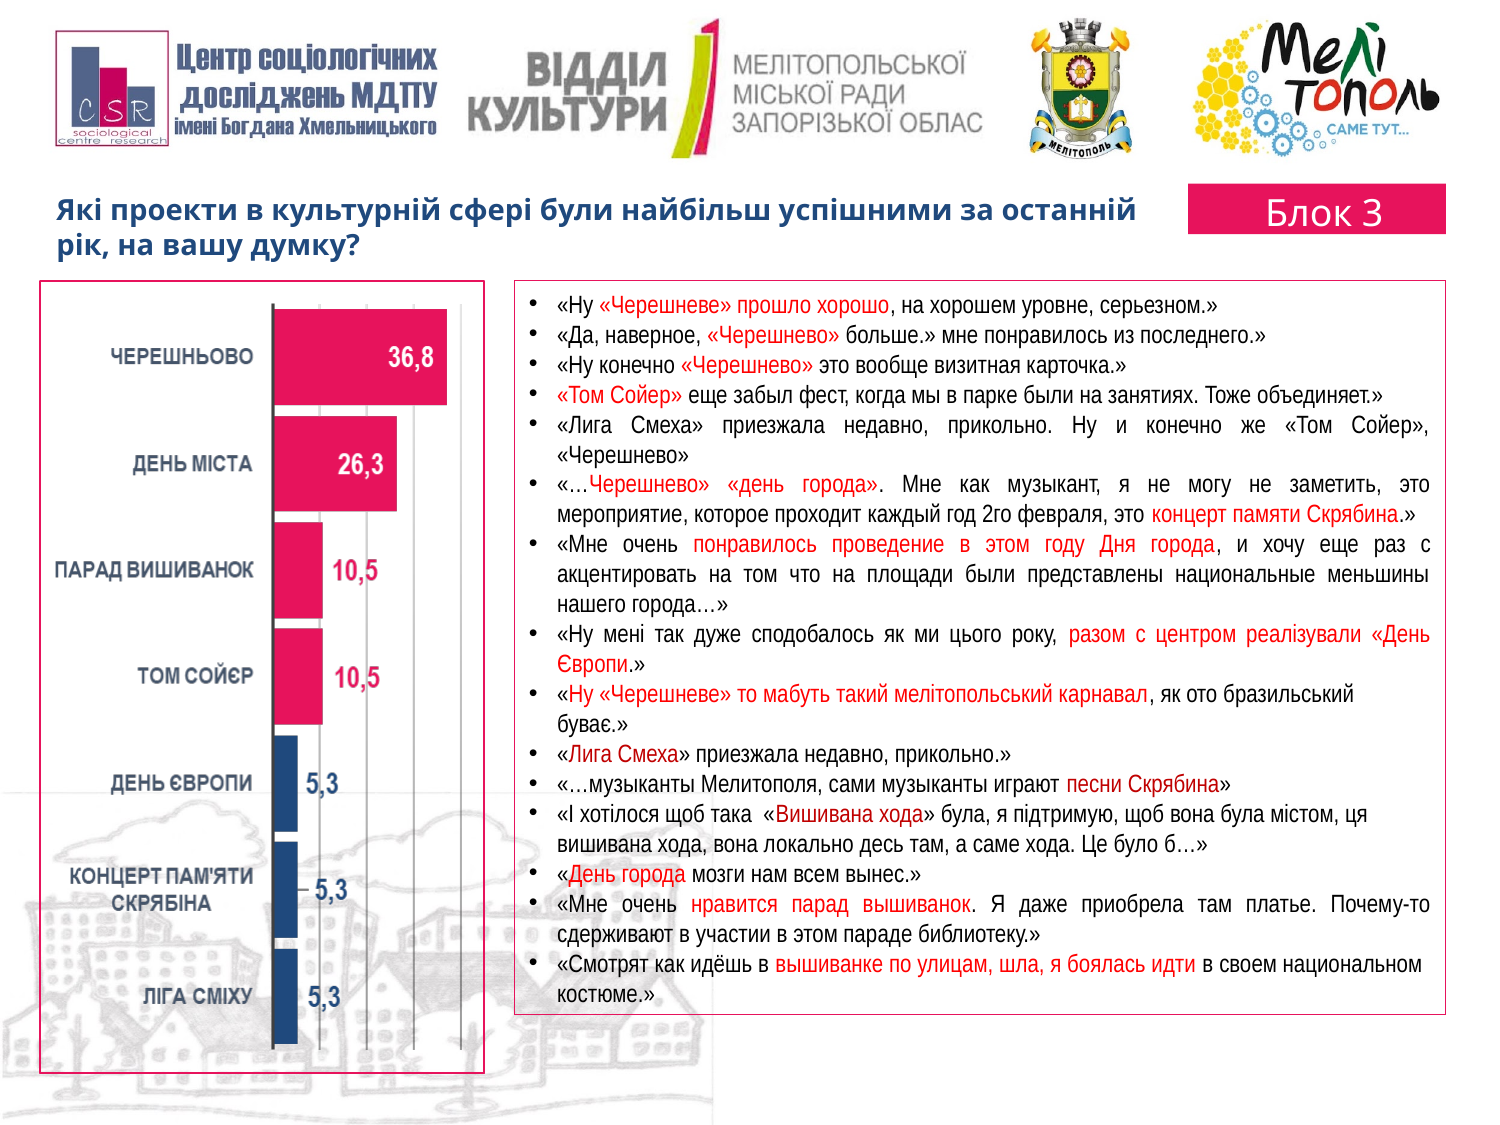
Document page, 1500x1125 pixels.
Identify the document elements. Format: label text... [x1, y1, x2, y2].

text_box Блок 3 [1188, 183, 1446, 235]
text_box «Ну «Черешневе» прошло хорошо, на хорошем уровне, серьезном.» «Да, наверное, «Черешнево» больше.» мне понравилось из последнего.» «Ну конечно «Черешнево» это вообще визитная карточка.» «Том Сойер» еще забыл фест, когда мы в парке были на занятиях. Тоже объединяет.» «Лига Смеха» приезжала недавно, прикольно. Ну и конечно же «Том Сойер», «Черешнево» «…Черешнево» «день города». Мне как музыкант, я не могу не заметить, это мероприятие, которое проходит каждый год 2го февраля, это концерт памяти Скрябина.» «Мне очень понравилось проведение в этом году Дня города, и хочу еще раз с акцентировать на том что на площади были представлены национальные меньшины нашего города…» «Ну мені так дуже сподобалось як ми цього року, разом с центром реалізували «День Європи.» «Ну «Черешневе» то мабуть такий мелітопольський карнавал, як ото бразильський буває.» «Лига Смеха» приезжала недавно, прикольно.» «…музыканты Мелитополя, сами музыканты играют песни Скрябина» «І хотілося щоб така «Вишивана хода» була, я підтримую, щоб вона була містом, ця вишивана хода, вона локально десь там, а саме хода. Це було б…» «День города мозги нам всем вынес.» «Мне очень нравится парад вышиванок. Я даже приобрела там платье. Почему-то сдерживают в участии в этом параде библиотеку.» «Смотрят как идёшь в вышиванке по улицам, шла, я боялась идти в своем национальном костюме.» [514, 280, 1446, 1015]
picture [0, 0, 1500, 1125]
text_box Які проекти в культурній сфері були найбільш успішними за останній рік, на вашу думку? [39, 183, 1171, 269]
